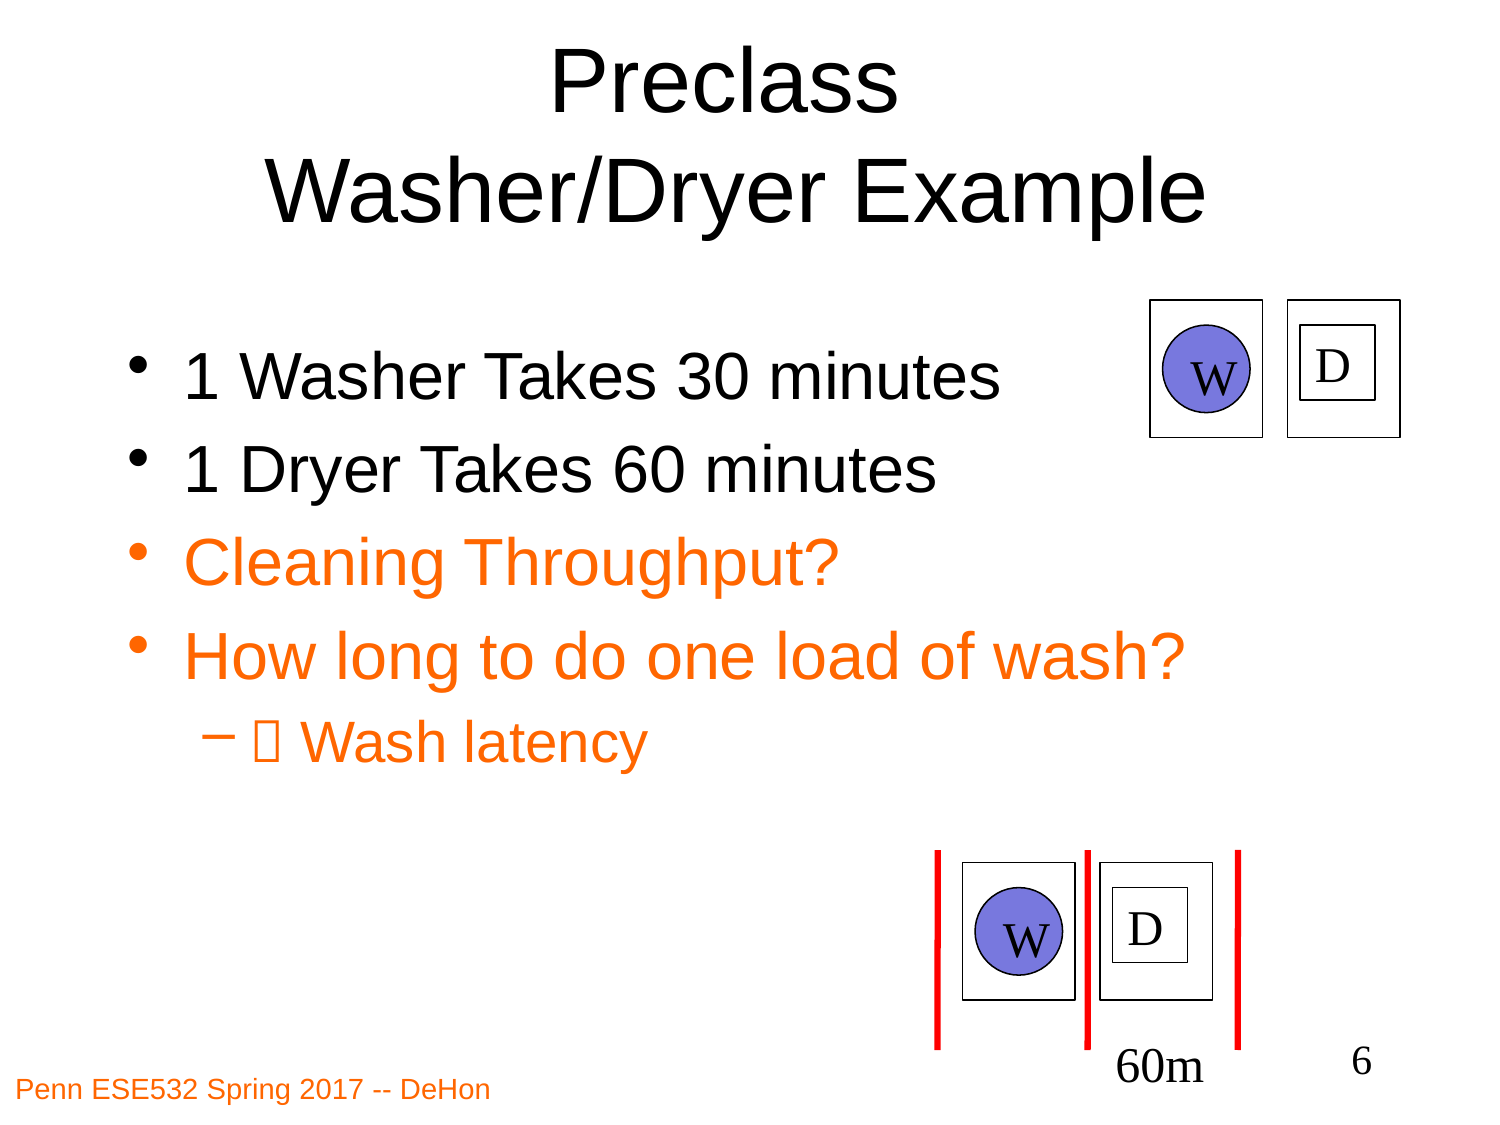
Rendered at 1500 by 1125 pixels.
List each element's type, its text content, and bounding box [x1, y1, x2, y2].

slide_number Penn ESE532 Spring 2017 -- DeHon [0, 1062, 688, 1125]
text_box W [1162, 325, 1251, 413]
text_box [1287, 300, 1401, 438]
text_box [937, 849, 1239, 1101]
text_box D [1300, 325, 1376, 401]
text_box [1150, 300, 1263, 438]
title Preclass Washer/Dryer Example [99, 37, 1376, 226]
slide_number 6 [1243, 1024, 1388, 1101]
list 1 Washer Takes 30 minutes 1 Dryer Takes 60 minutes Cleaning Throughput? How long to do one load of wash?  Wash latency [112, 324, 1388, 1001]
